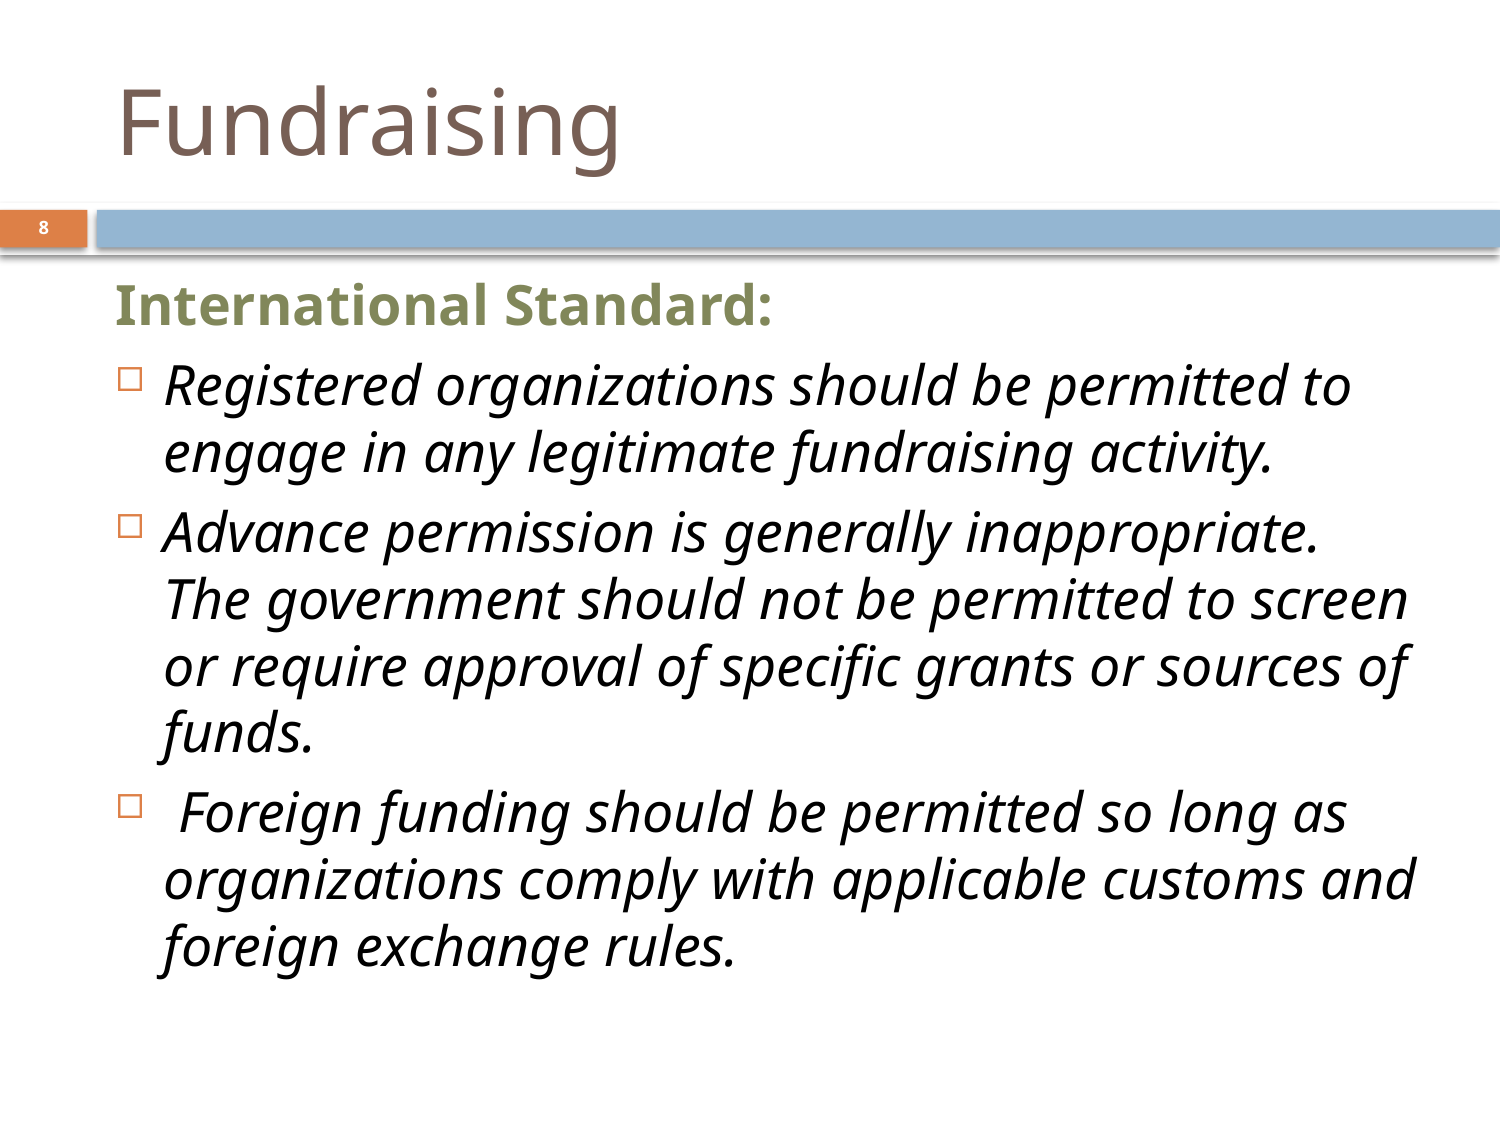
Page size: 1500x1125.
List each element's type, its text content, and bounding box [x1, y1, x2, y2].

title Fundraising [100, 37, 1439, 201]
list International Standard: Registered organizations should be permitted to engage in any legitimate fundraising activity. Advance permission is generally inappropriate. The government should not be permitted to screen or require approval of specific grants or sources of funds. Foreign funding should be permitted so long as organizations comply with applicable customs and foreign exchange rules. [100, 262, 1439, 1001]
slide_number 8 [0, 208, 88, 249]
